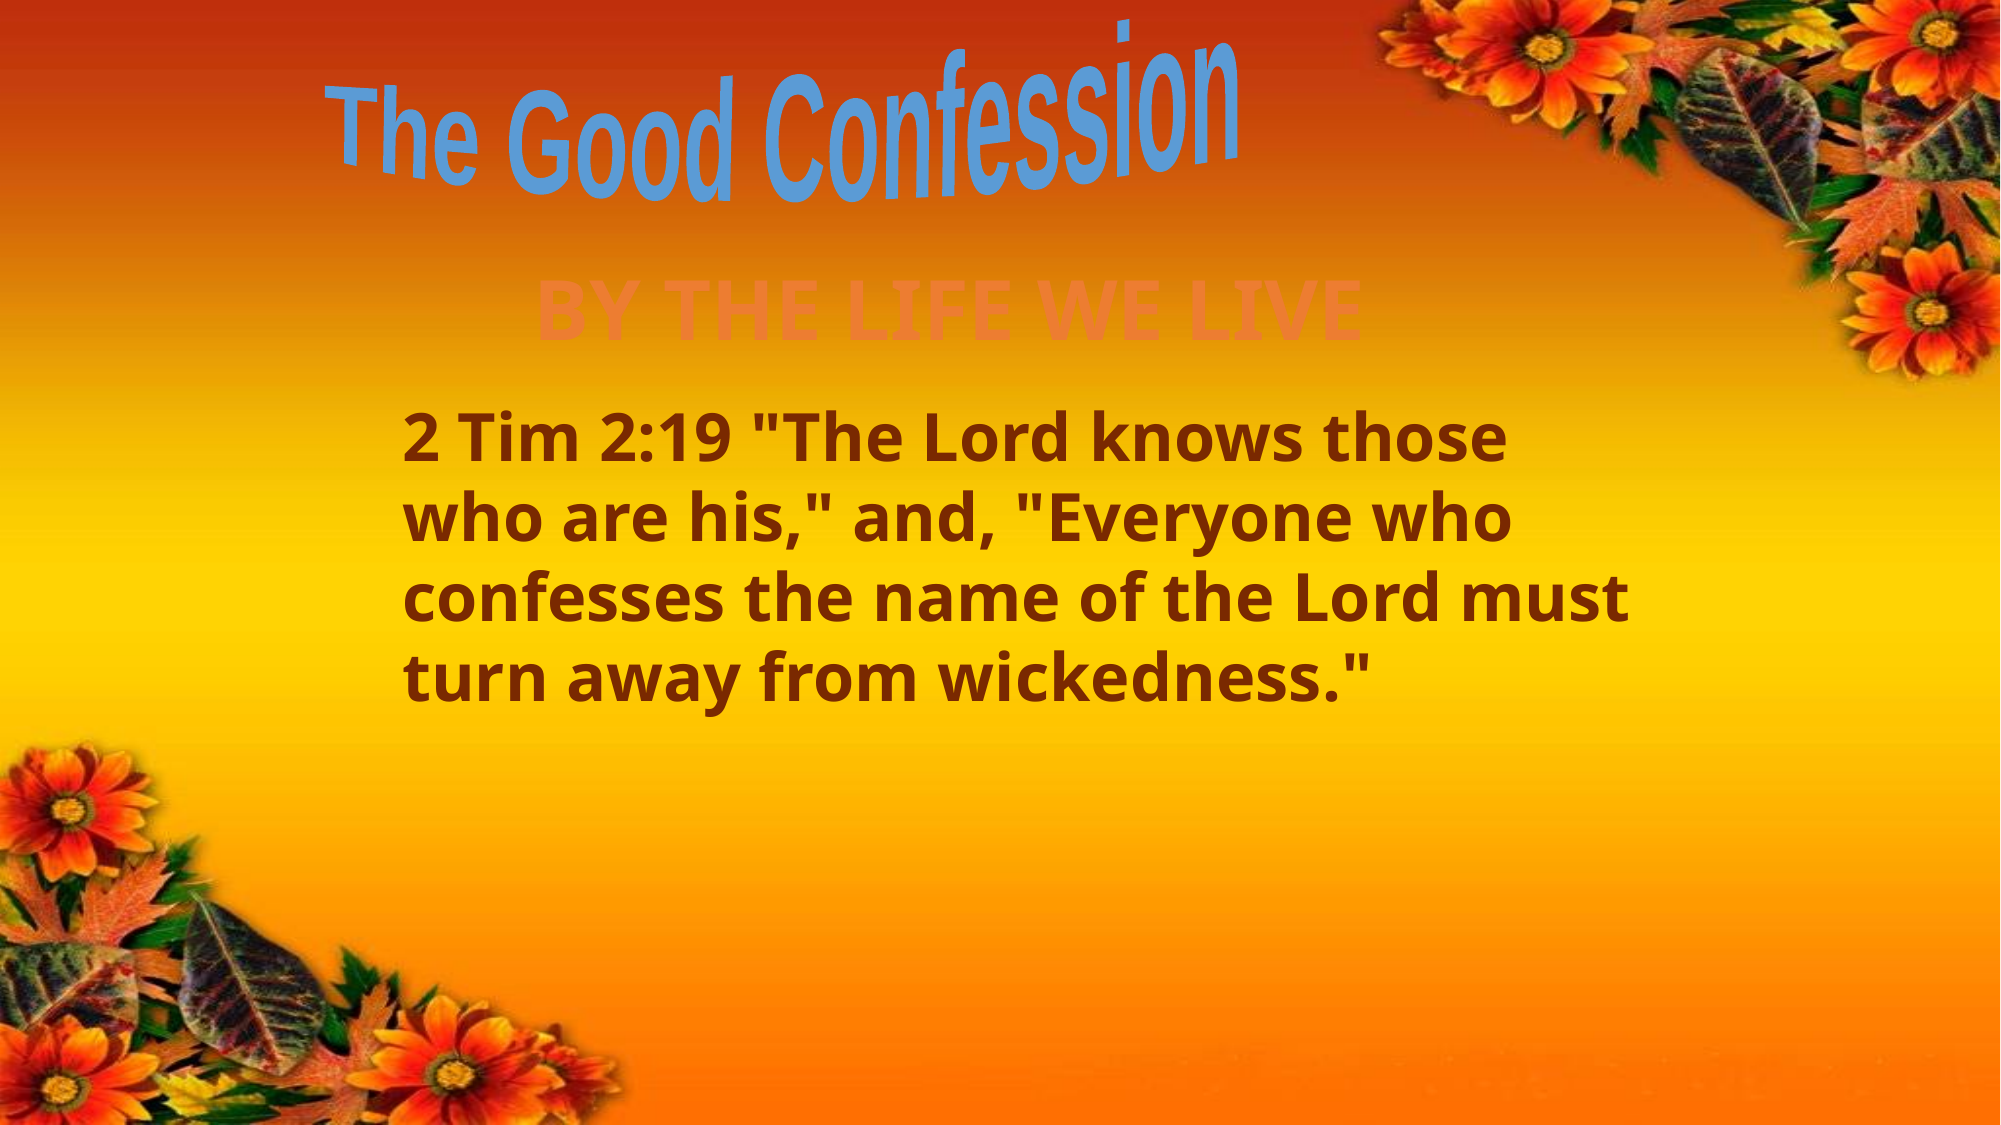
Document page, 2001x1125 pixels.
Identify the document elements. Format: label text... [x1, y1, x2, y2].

text_box 2 Tim 2:19 "The Lord knows those who are his," and, "Everyone who confesses the name of the Lord must turn away from wickedness." [387, 387, 1663, 836]
text_box BY THE LIFE WE LIVE [249, 249, 1650, 365]
picture [0, 0, 2001, 1125]
